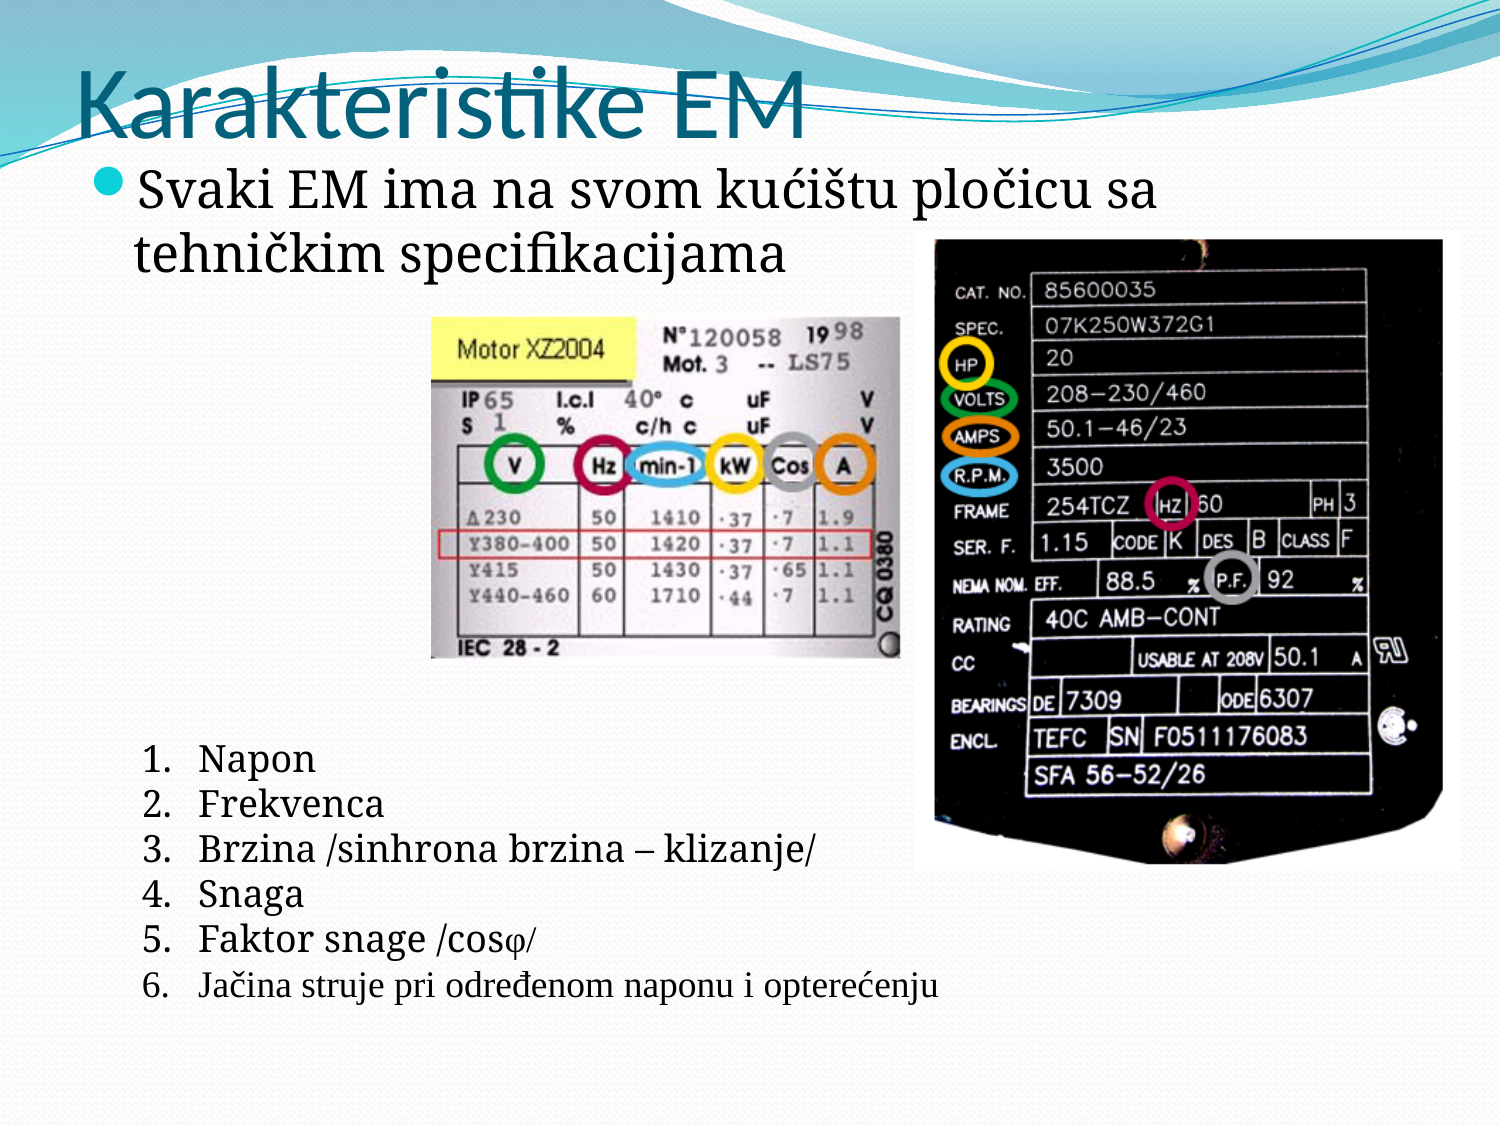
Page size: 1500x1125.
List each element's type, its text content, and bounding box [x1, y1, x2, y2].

picture [430, 314, 906, 665]
list Svaki EM ima na svom kućištu pločicu sa tehničkim specifikacijama [75, 149, 1425, 291]
title Karakteristike EM [75, 0, 1425, 149]
picture [915, 231, 1461, 870]
text_box Napon Frekvenca Brzina /sinhrona brzina – klizanje/ Snaga Faktor snage /cosφ/ Jačina struje pri određenom naponu i opterećenju [127, 727, 955, 1013]
